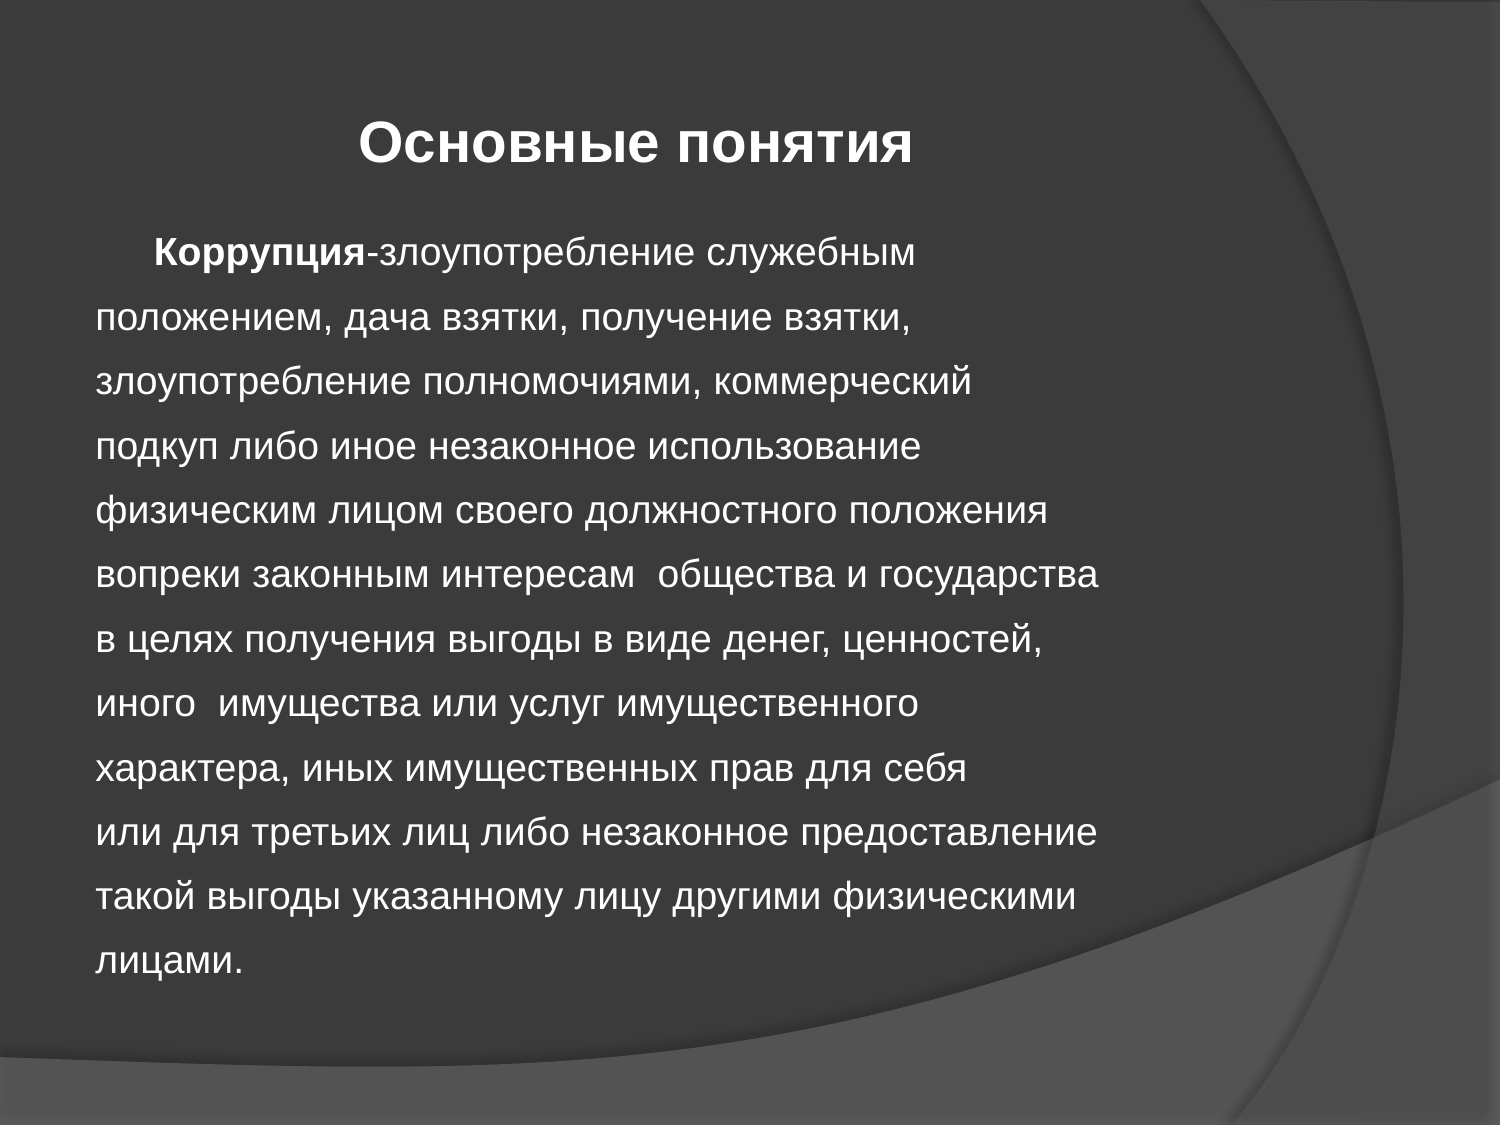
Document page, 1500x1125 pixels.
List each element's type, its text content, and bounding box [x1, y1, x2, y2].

list Коррупция-злоупотребление служебным положением, дача взятки, получение взятки, злоупотребление полномочиями, коммерческий подкуп либо иное незаконное использование физическим лицом своего должностного положения вопреки законным интересам общества и государства в целях получения выгоды в виде денег, ценностей, иного имущества или услуг имущественного характера, иных имущественных прав для себя или для третьих лиц либо незаконное предоставление такой выгоды указанному лицу другими физическими лицами. [75, 208, 1300, 1005]
title Основные понятия [75, 45, 1300, 208]
